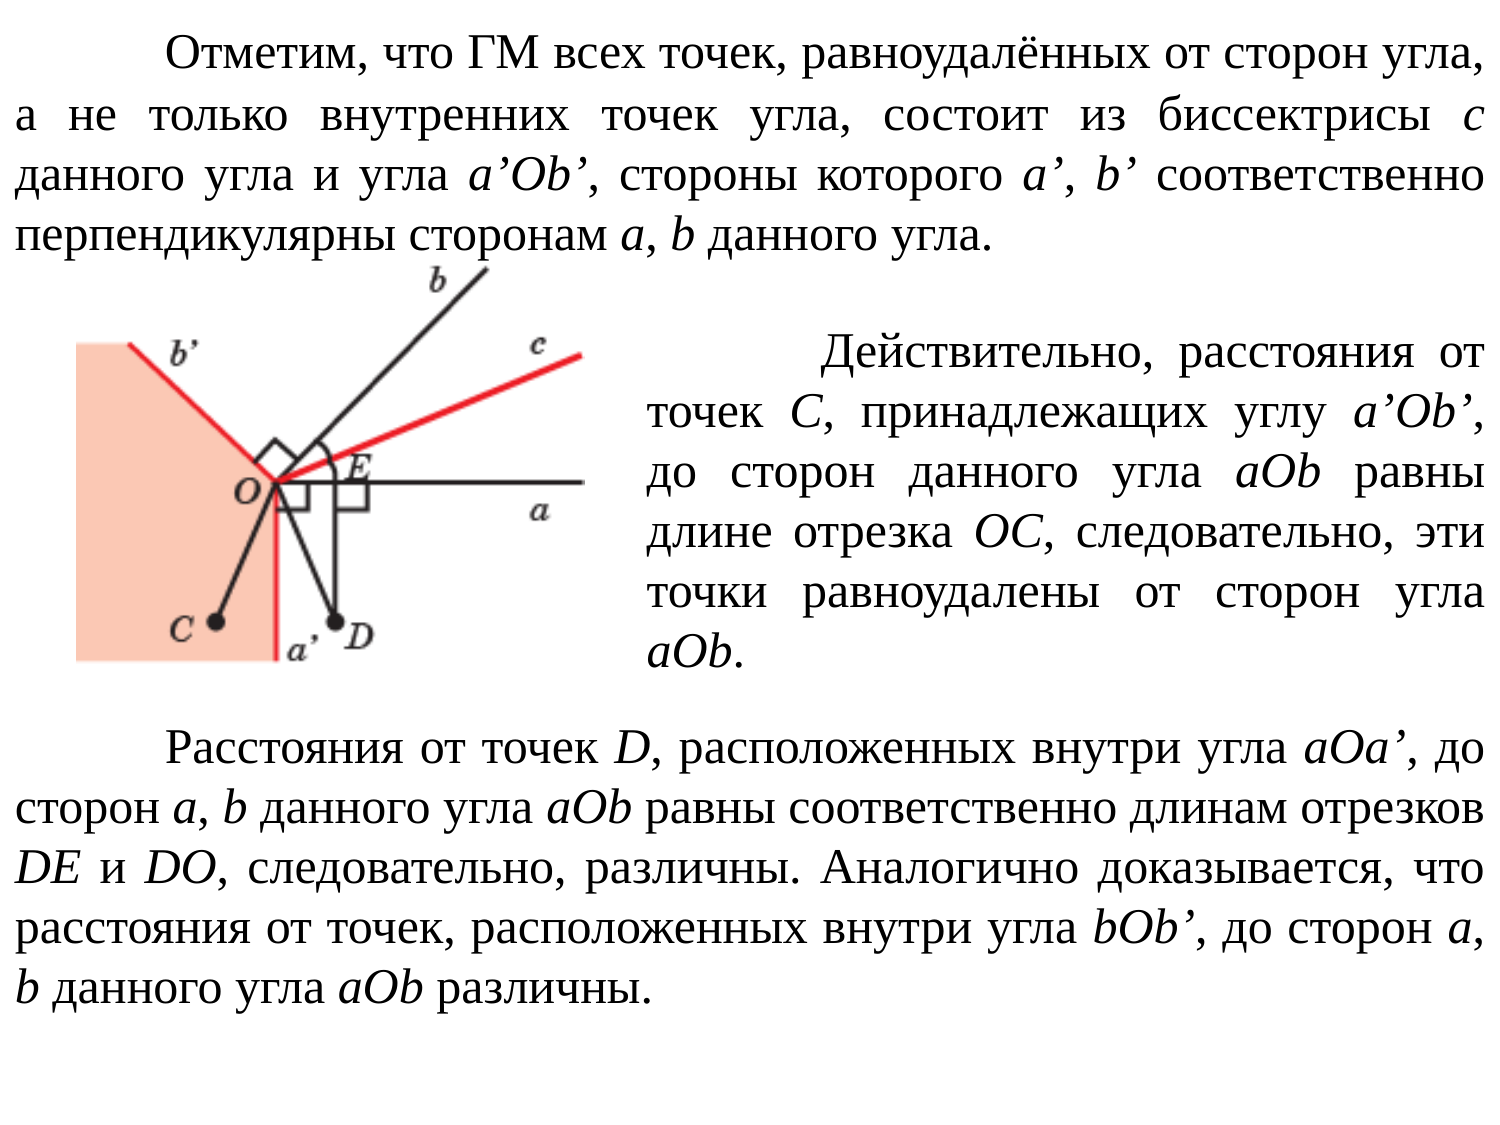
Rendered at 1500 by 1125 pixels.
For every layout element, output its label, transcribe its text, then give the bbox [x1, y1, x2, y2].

text_box Расстояния от точек D, расположенных внутри угла aOa’, до сторон a, b данного угла aOb равны соответственно длинам отрезков DE и DO, следовательно, различны. Аналогично доказывается, что расстояния от точек, расположенных внутри угла bOb’, до сторон a, b данного угла aOb различны. [0, 706, 1500, 1022]
text_box Отметим, что ГМ всех точек, равноудалённых от сторон угла, а не только внутренних точек угла, состоит из биссектрисы c данного угла и угла a’Ob’, стороны которого a’, b’ соответственно перпендикулярны сторонам a, b данного угла. [0, 2, 1500, 268]
picture [76, 262, 585, 671]
text_box Действительно, расстояния от точек C, принадлежащих углу a’Ob’, до сторон данного угла aOb равны длине отрезка OC, следовательно, эти точки равноудалены от сторон угла aOb. [631, 309, 1500, 685]
